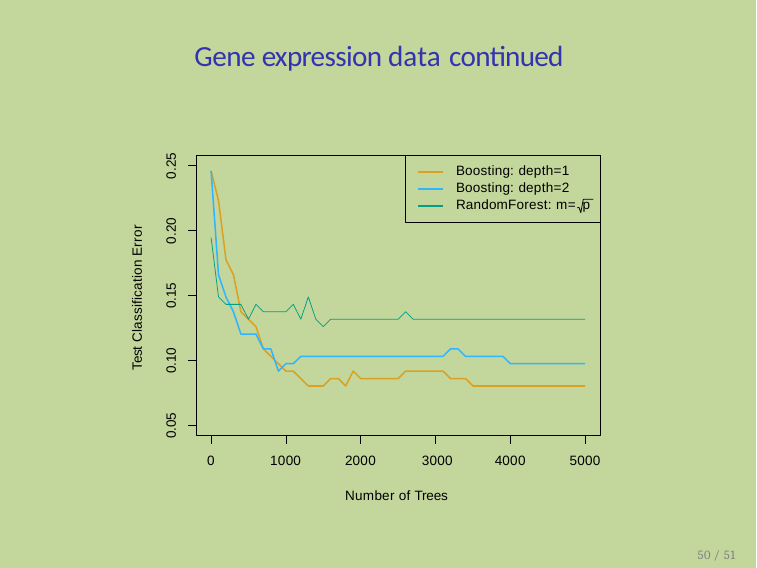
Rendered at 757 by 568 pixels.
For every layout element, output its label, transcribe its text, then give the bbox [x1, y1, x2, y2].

text_box 0.10 [162, 344, 182, 376]
text_box [230, 299, 586, 372]
slide_number 50 / 51 [691, 548, 743, 568]
text_box [263, 349, 274, 360]
text_box [282, 349, 586, 386]
text_box [211, 237, 586, 327]
text_box 0.20 [162, 214, 182, 247]
text_box [211, 170, 435, 286]
text_box 1000 [268, 449, 304, 469]
text_box 0.25 [162, 149, 182, 182]
text_box Test Classification Error [128, 219, 148, 373]
text_box [196, 154, 601, 436]
text_box 0 [205, 449, 218, 469]
text_box [405, 154, 601, 223]
text_box 5000 [567, 449, 604, 469]
text_box 4000 [492, 449, 529, 469]
text_box 0.15 [162, 279, 182, 311]
text_box Boosting: depth=1 Boosting: depth=2 RandomForest: m= p [454, 159, 595, 212]
text_box 0.05 [162, 409, 182, 441]
title Gene expression data continued [172, 34, 583, 133]
text_box 2000 3000 Number of Trees [342, 449, 454, 504]
